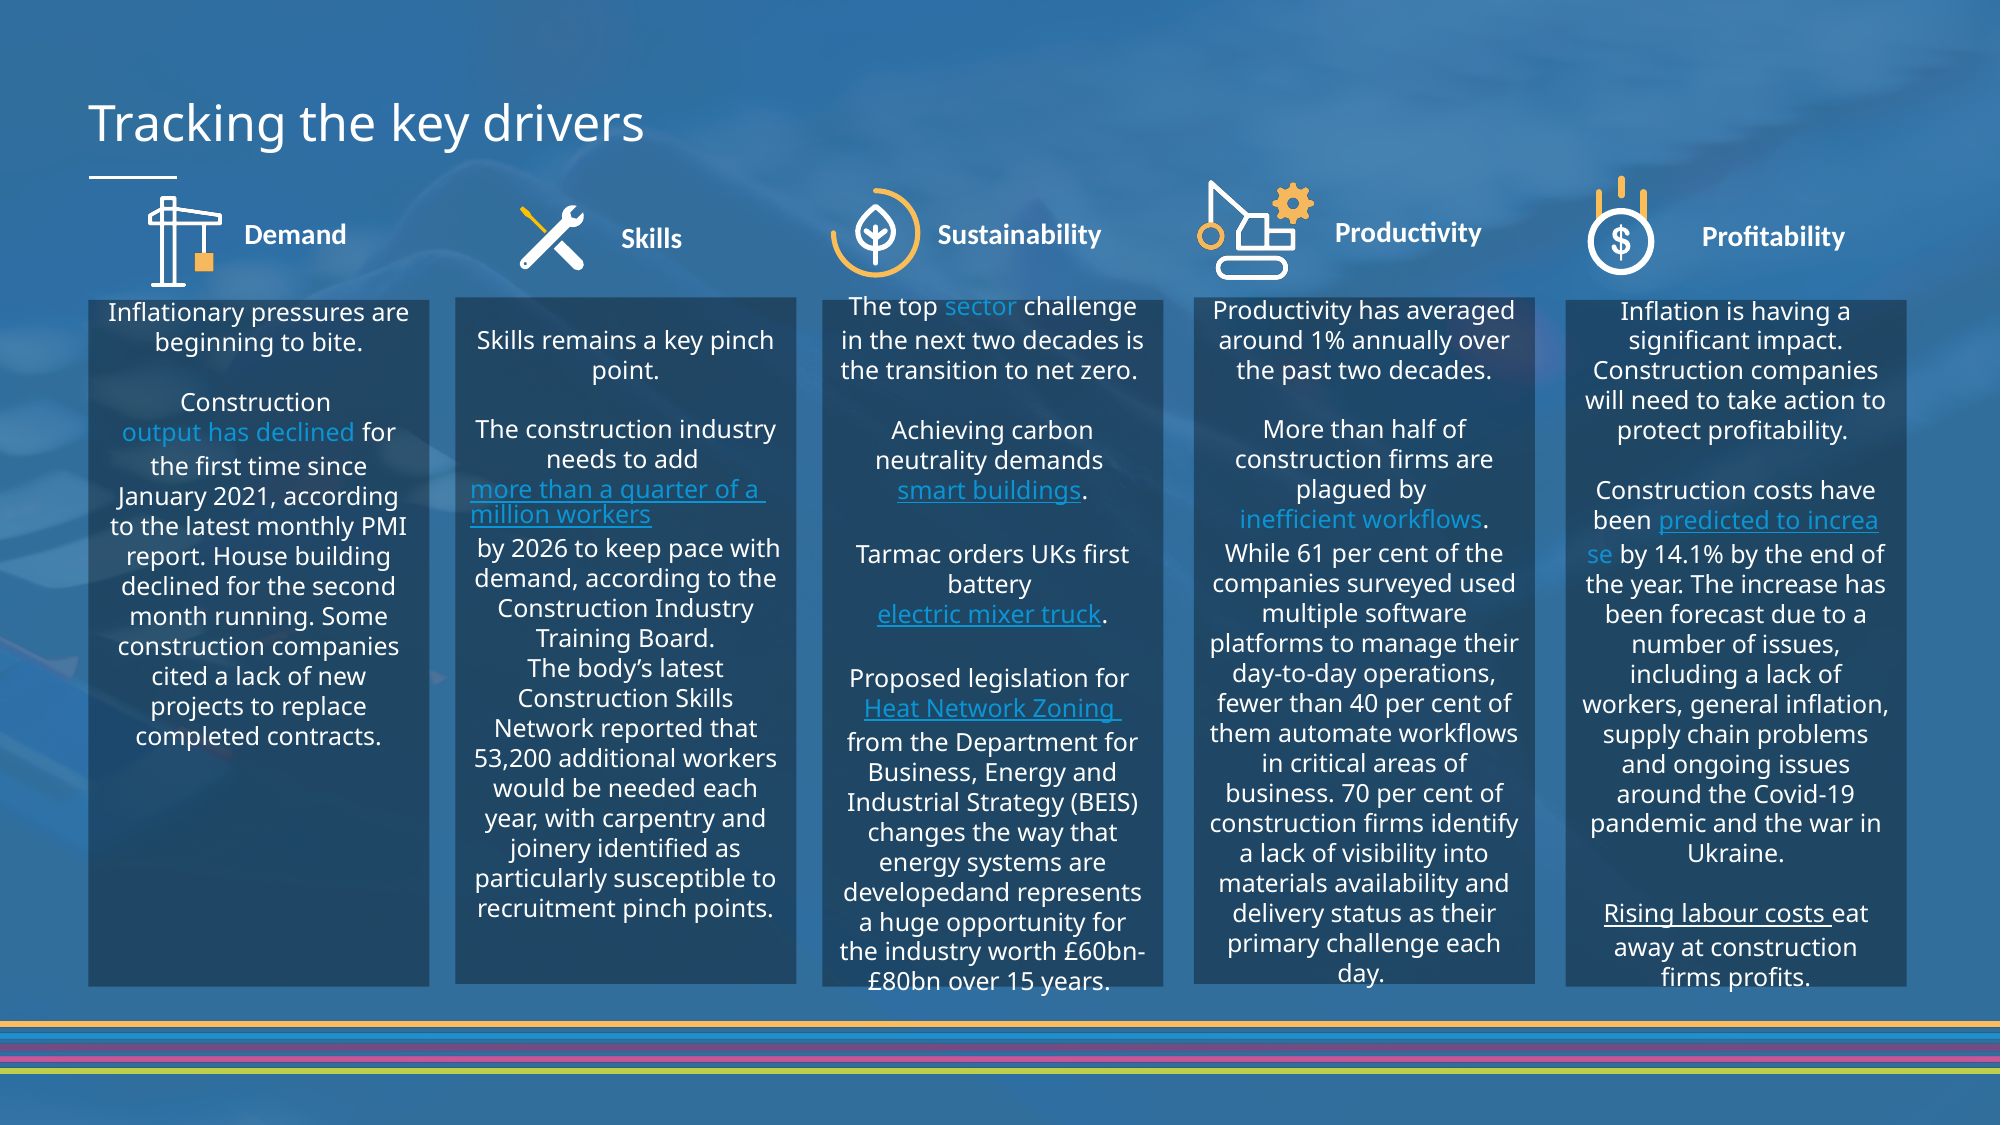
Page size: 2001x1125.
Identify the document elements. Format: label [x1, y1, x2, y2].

text_box [1590, 178, 1652, 273]
picture [0, 0, 2000, 1125]
text_box [833, 190, 918, 276]
